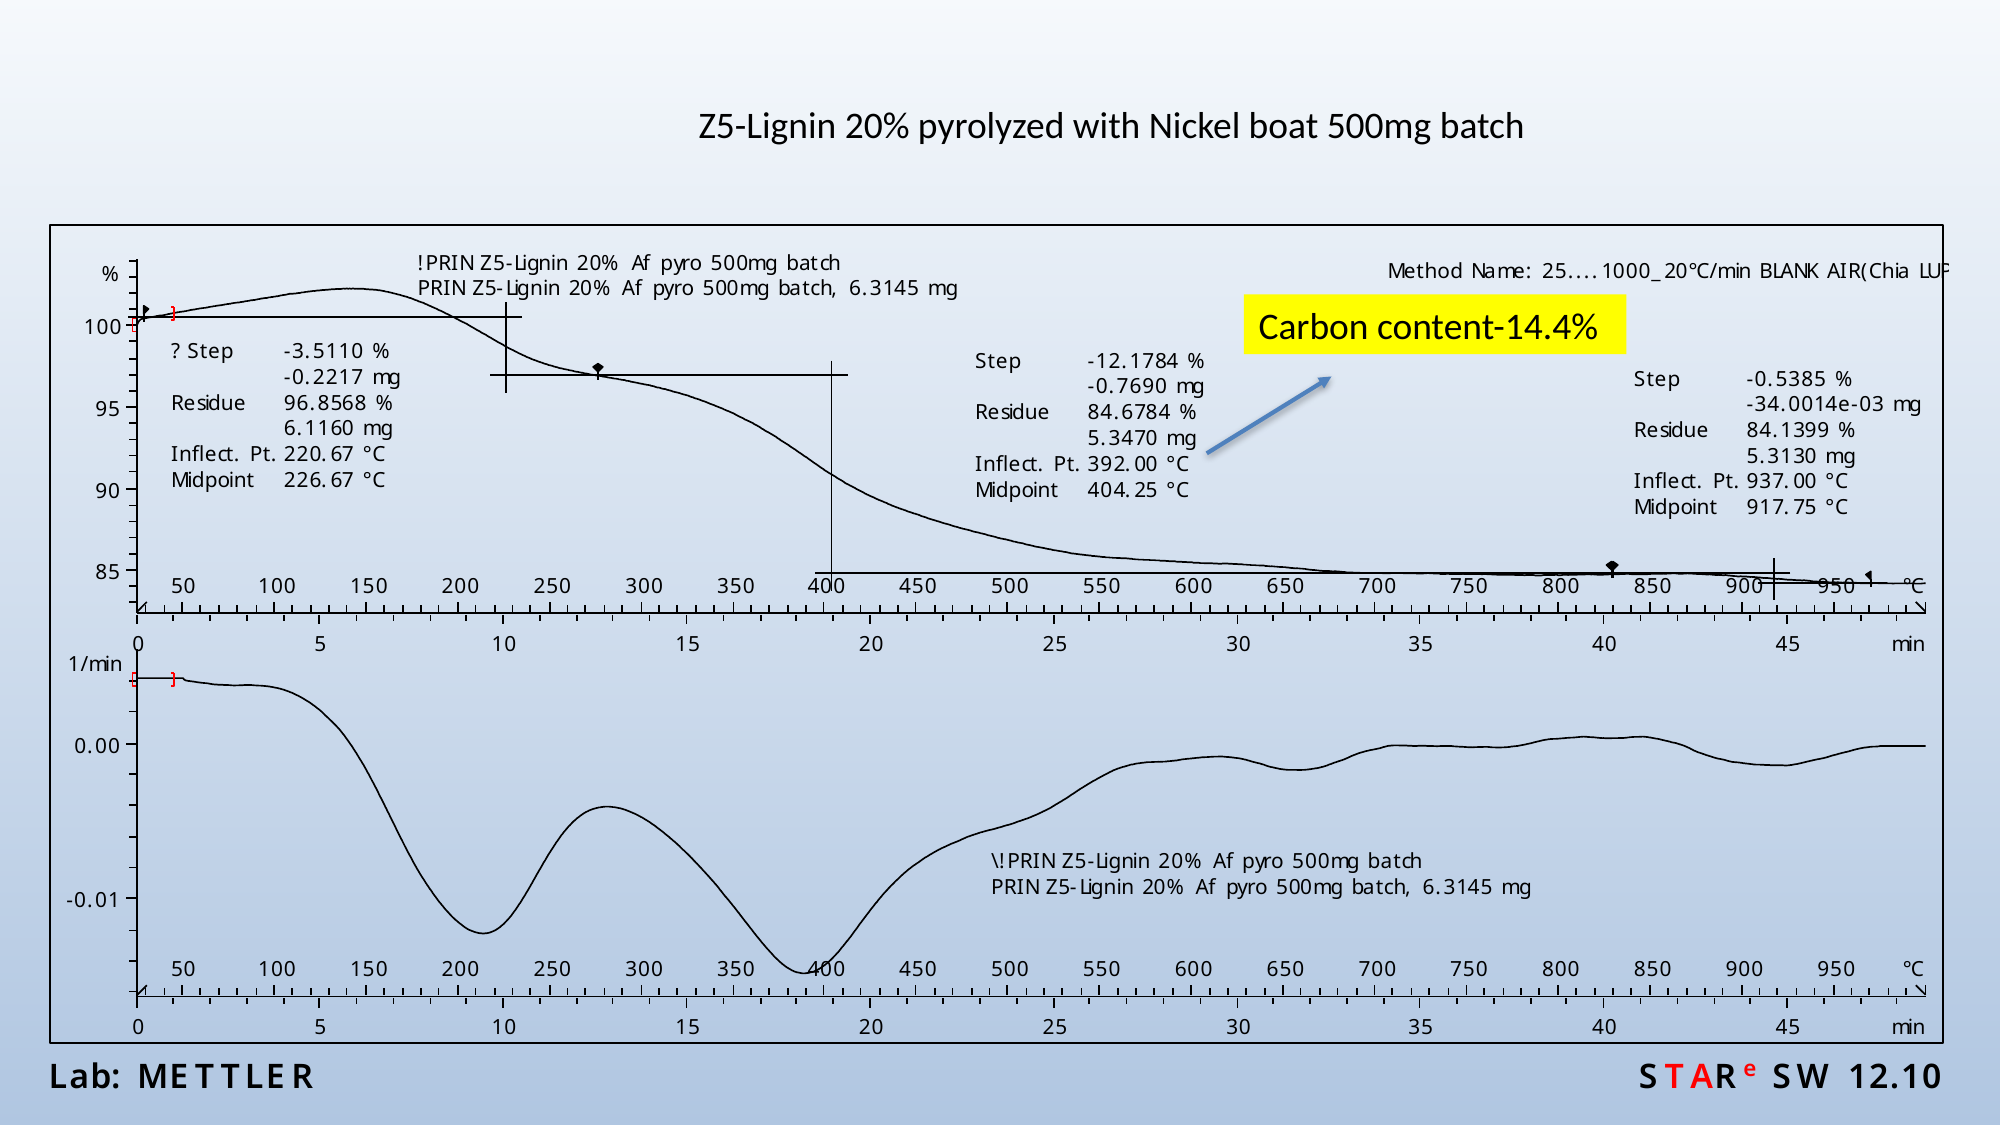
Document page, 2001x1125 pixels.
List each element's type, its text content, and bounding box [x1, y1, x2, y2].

picture [48, 174, 1952, 1100]
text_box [1206, 376, 1332, 454]
text_box Z5-Lignin 20% pyrolyzed with Nickel boat 500mg batch [683, 93, 1566, 153]
